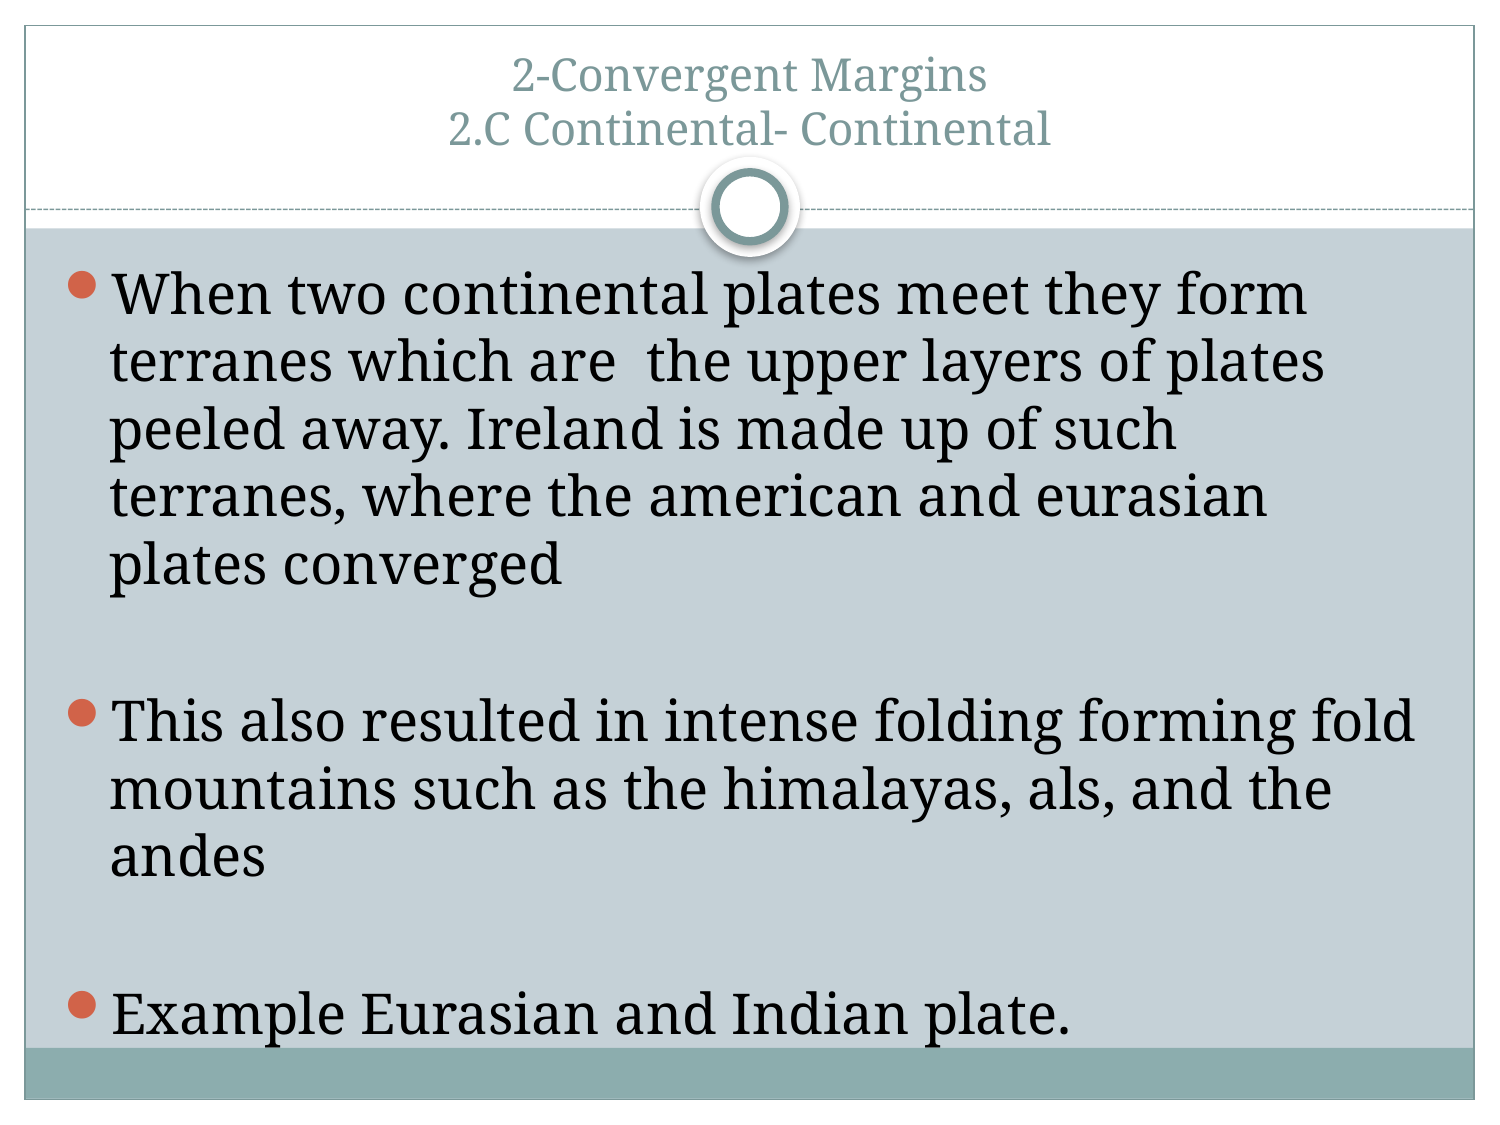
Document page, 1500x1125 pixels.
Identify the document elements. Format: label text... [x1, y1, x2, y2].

list When two continental plates meet they form terranes which are the upper layers of plates peeled away. Ireland is made up of such terranes, where the american and eurasian plates converged This also resulted in intense folding forming fold mountains such as the himalayas, als, and the andes Example Eurasian and Indian plate. [49, 250, 1445, 1001]
title 2-Convergent Margins 2.C Continental- Continental [49, 37, 1450, 162]
